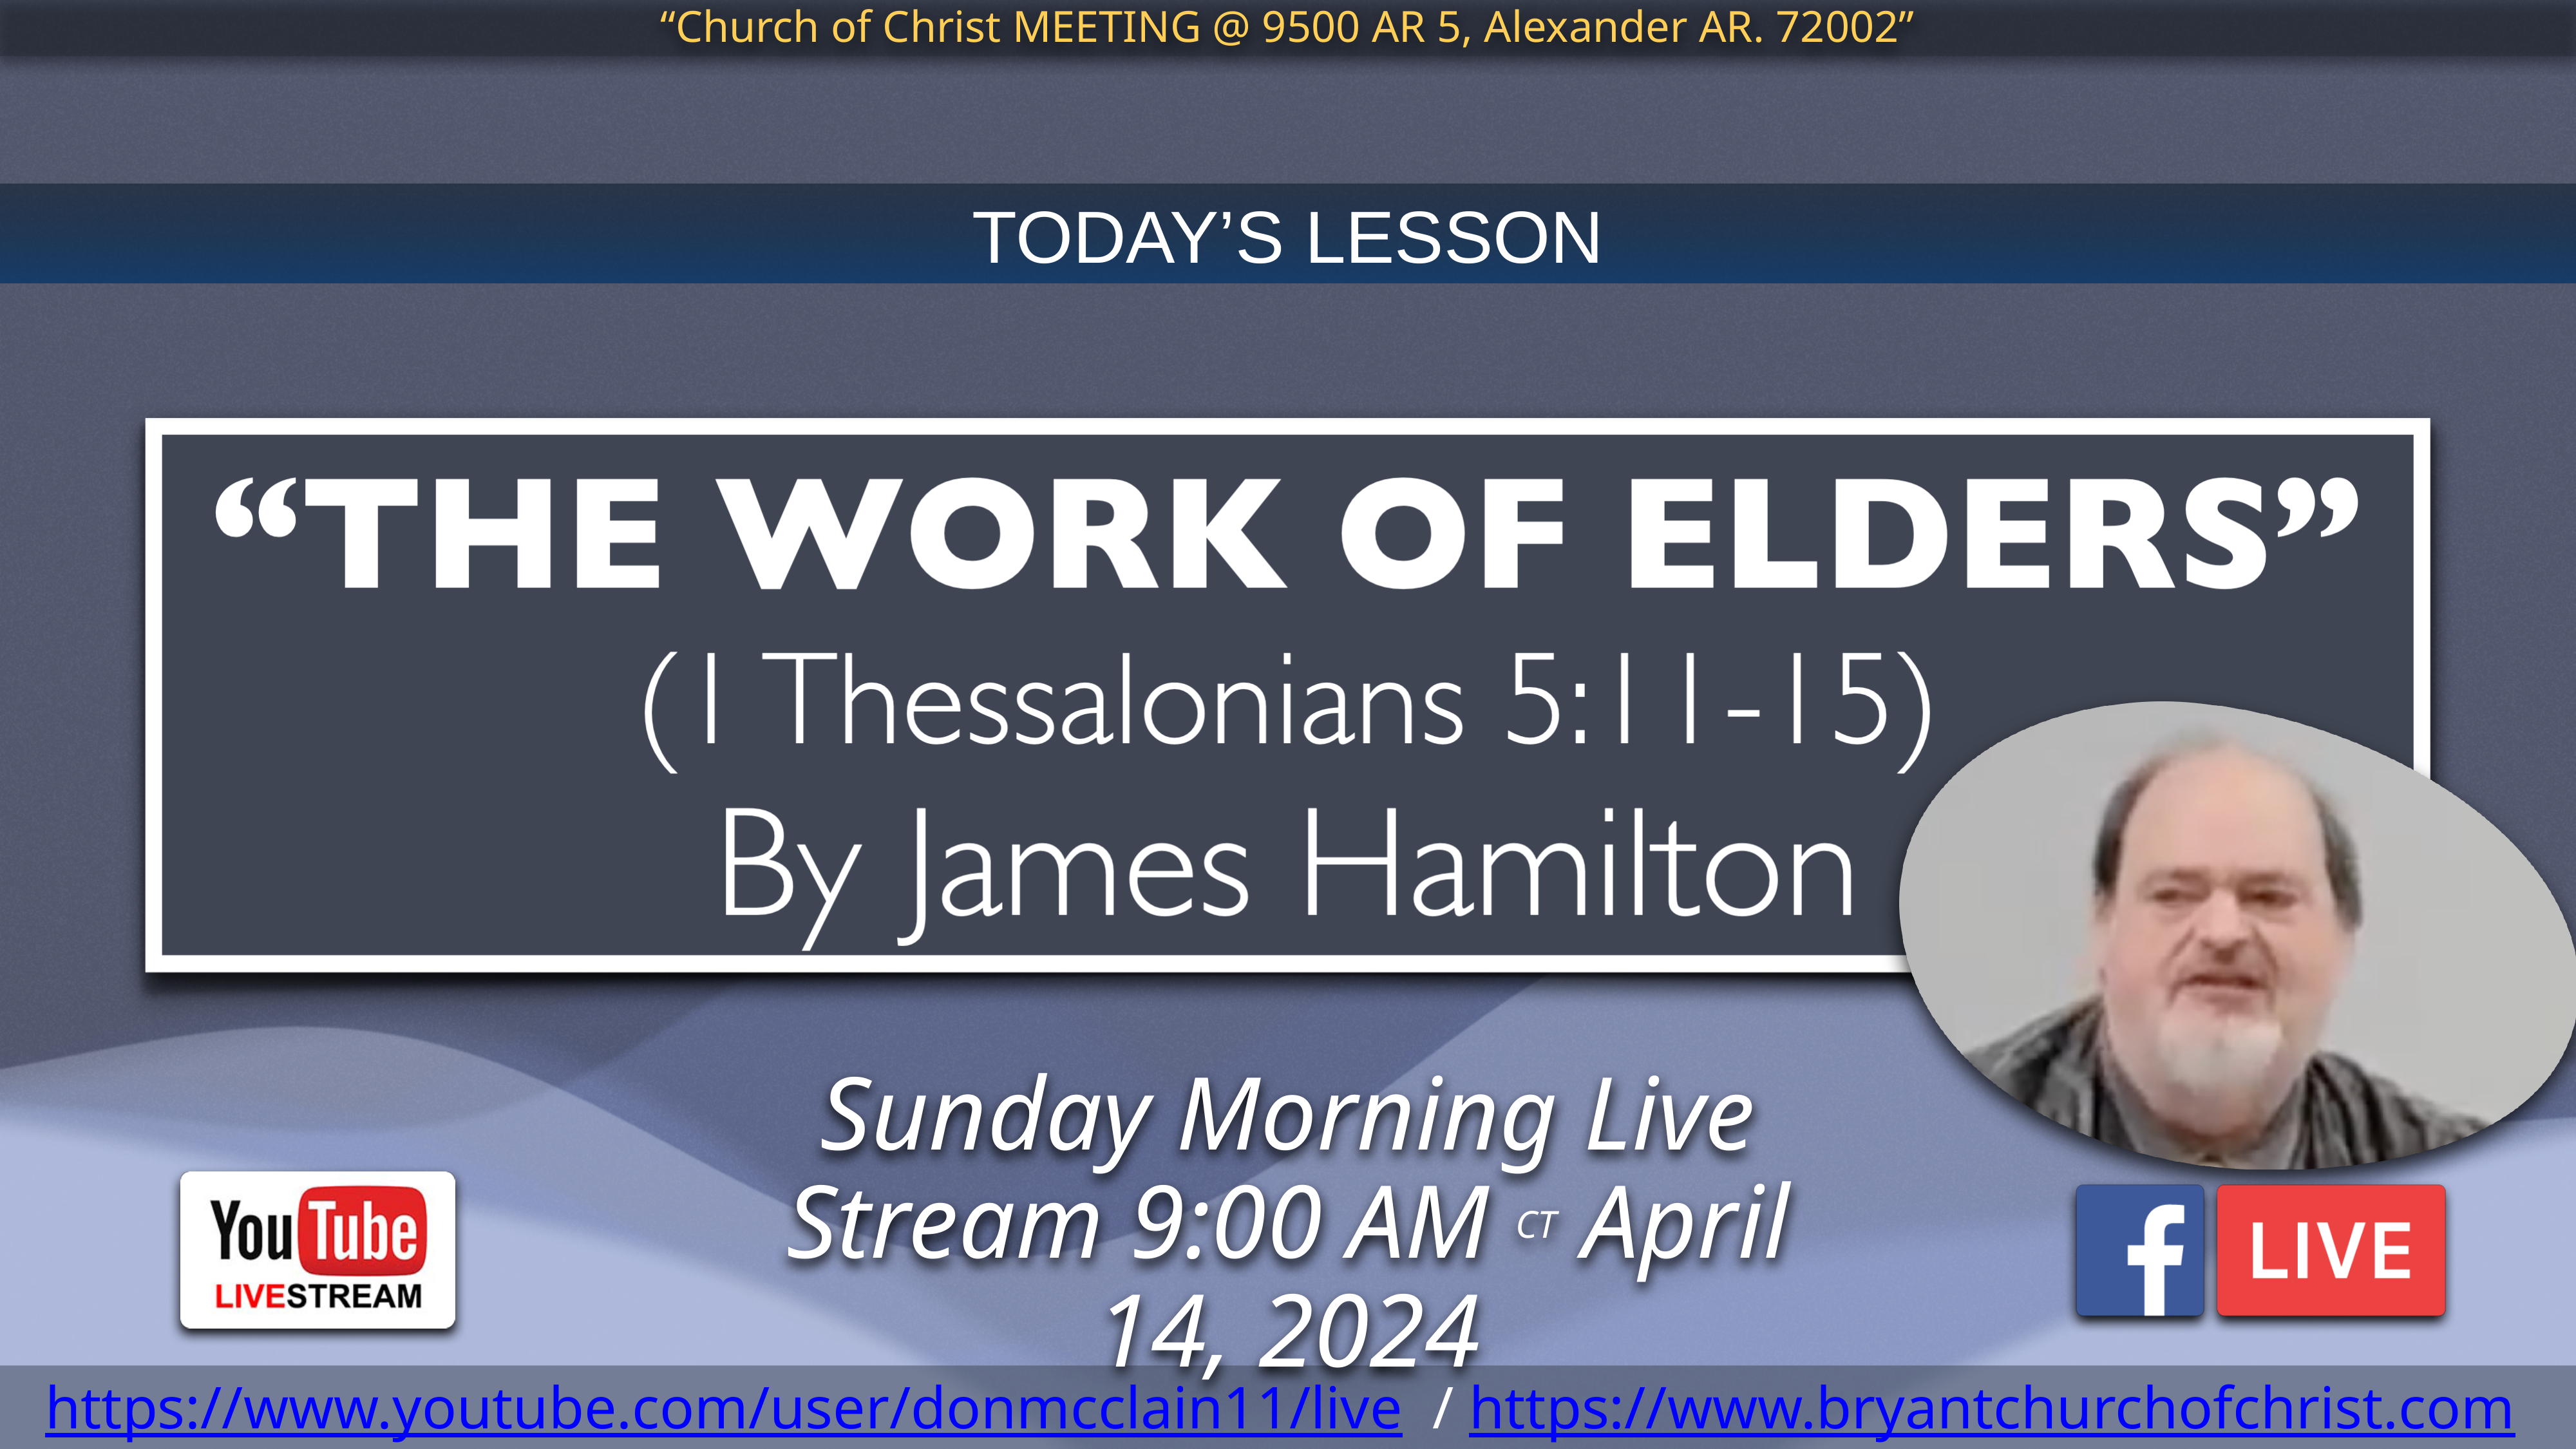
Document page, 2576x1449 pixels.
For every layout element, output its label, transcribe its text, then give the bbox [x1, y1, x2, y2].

picture [0, 283, 2576, 1365]
picture [0, 57, 2576, 184]
text_box https://www.youtube.com/user/donmcclain11/live / https://www.bryantchurchofchrist.com [0, 1365, 2576, 1449]
text_box “Church of Christ MEETING @ 9500 AR 5, Alexander AR. 72002” [0, 0, 2576, 57]
text_box TODAY’S LESSON [0, 184, 2576, 283]
text_box Sunday Morning Live Stream 9:00 AM CT April 14, 2024 [700, 1057, 1876, 1394]
